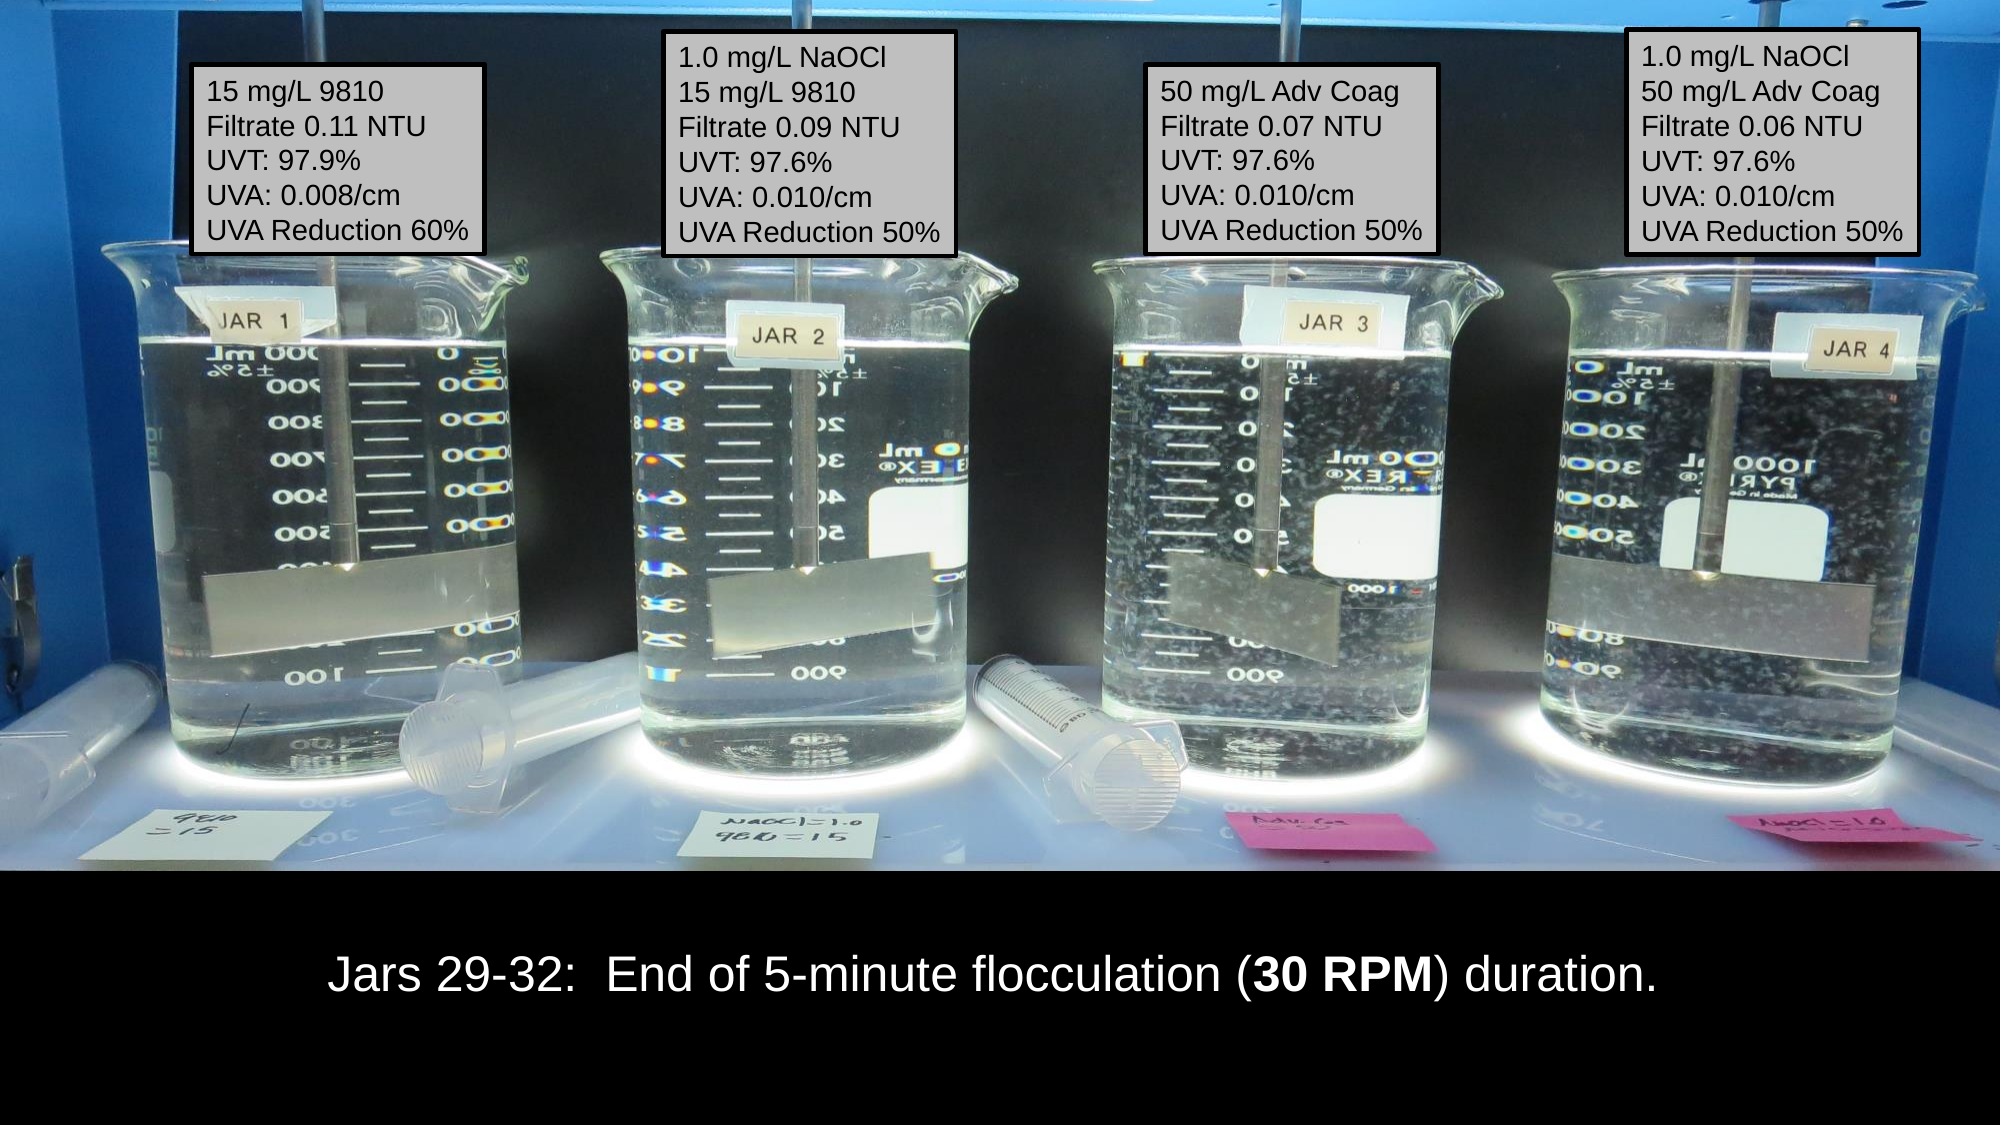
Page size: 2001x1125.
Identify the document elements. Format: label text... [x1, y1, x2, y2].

title Jars 29-32: End of 5-minute flocculation (30 RPM) duration. [137, 907, 1863, 1043]
picture [0, 0, 2000, 871]
